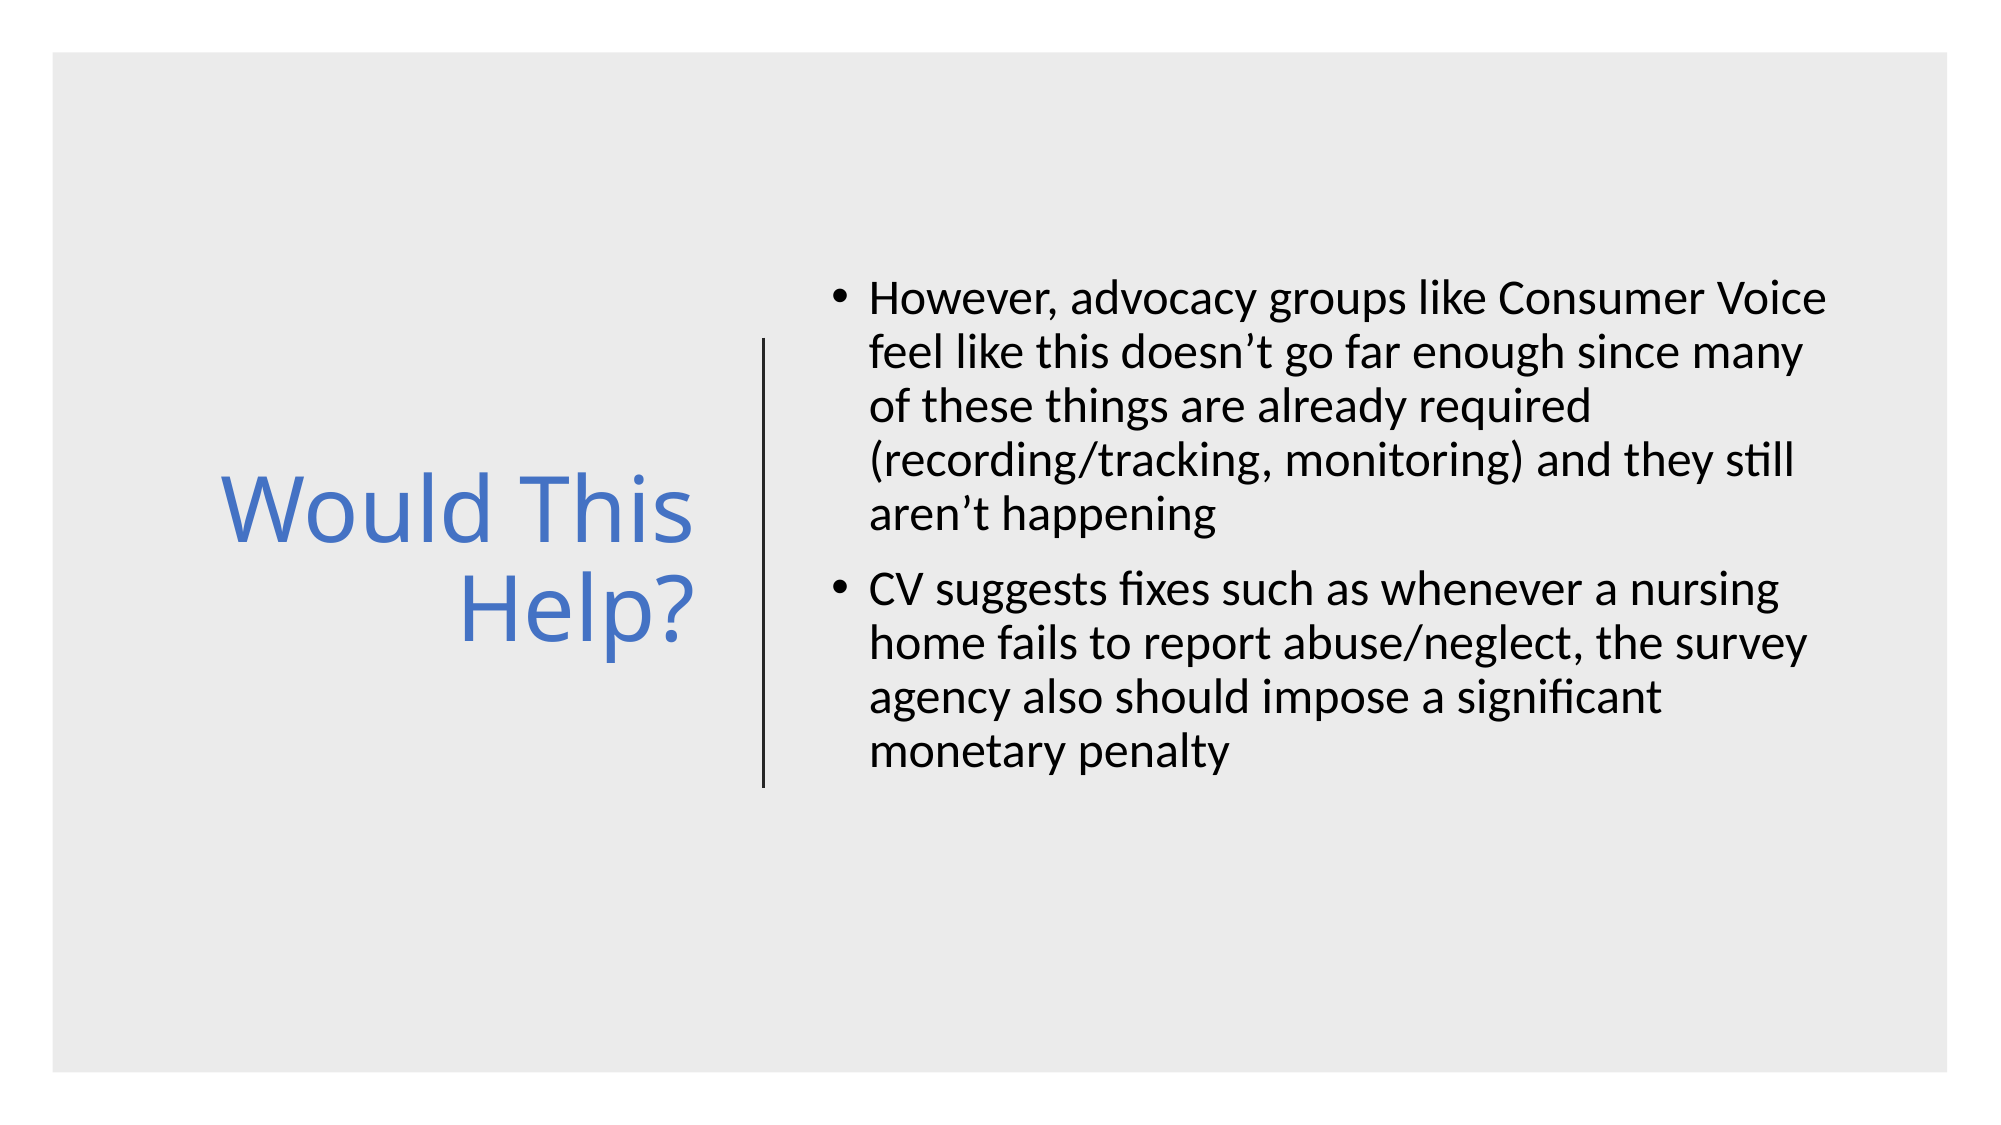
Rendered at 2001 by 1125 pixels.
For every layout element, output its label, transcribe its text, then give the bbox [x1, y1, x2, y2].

list However, advocacy groups like Consumer Voice feel like this doesn’t go far enough since many of these things are already required (recording/tracking, monitoring) and they still aren’t happening CV suggests fixes such as whenever a nursing home fails to report abuse/neglect, the survey agency also should impose a significant monetary penalty [816, 158, 1863, 967]
text_box [52, 51, 1948, 1073]
title Would This Help? [137, 158, 711, 967]
